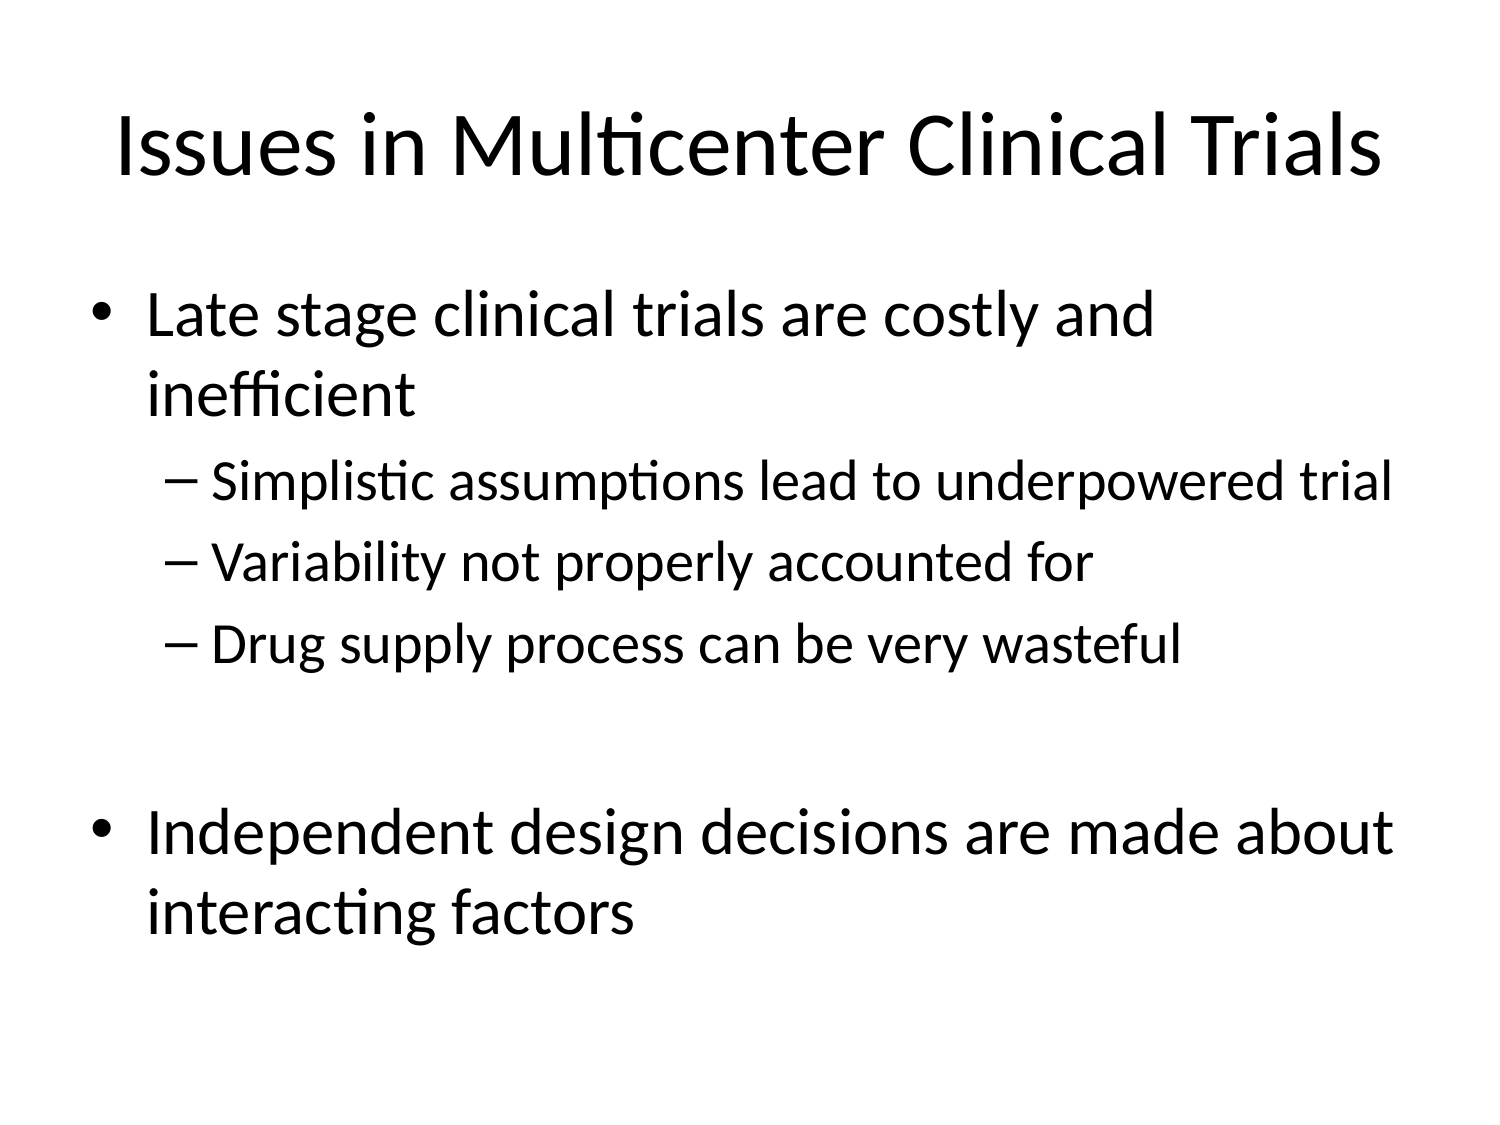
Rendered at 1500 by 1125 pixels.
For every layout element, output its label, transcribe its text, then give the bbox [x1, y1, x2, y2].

title Issues in Multicenter Clinical Trials [75, 45, 1425, 233]
list Late stage clinical trials are costly and inefficient Simplistic assumptions lead to underpowered trial Variability not properly accounted for Drug supply process can be very wasteful Independent design decisions are made about interacting factors [75, 262, 1425, 1005]
